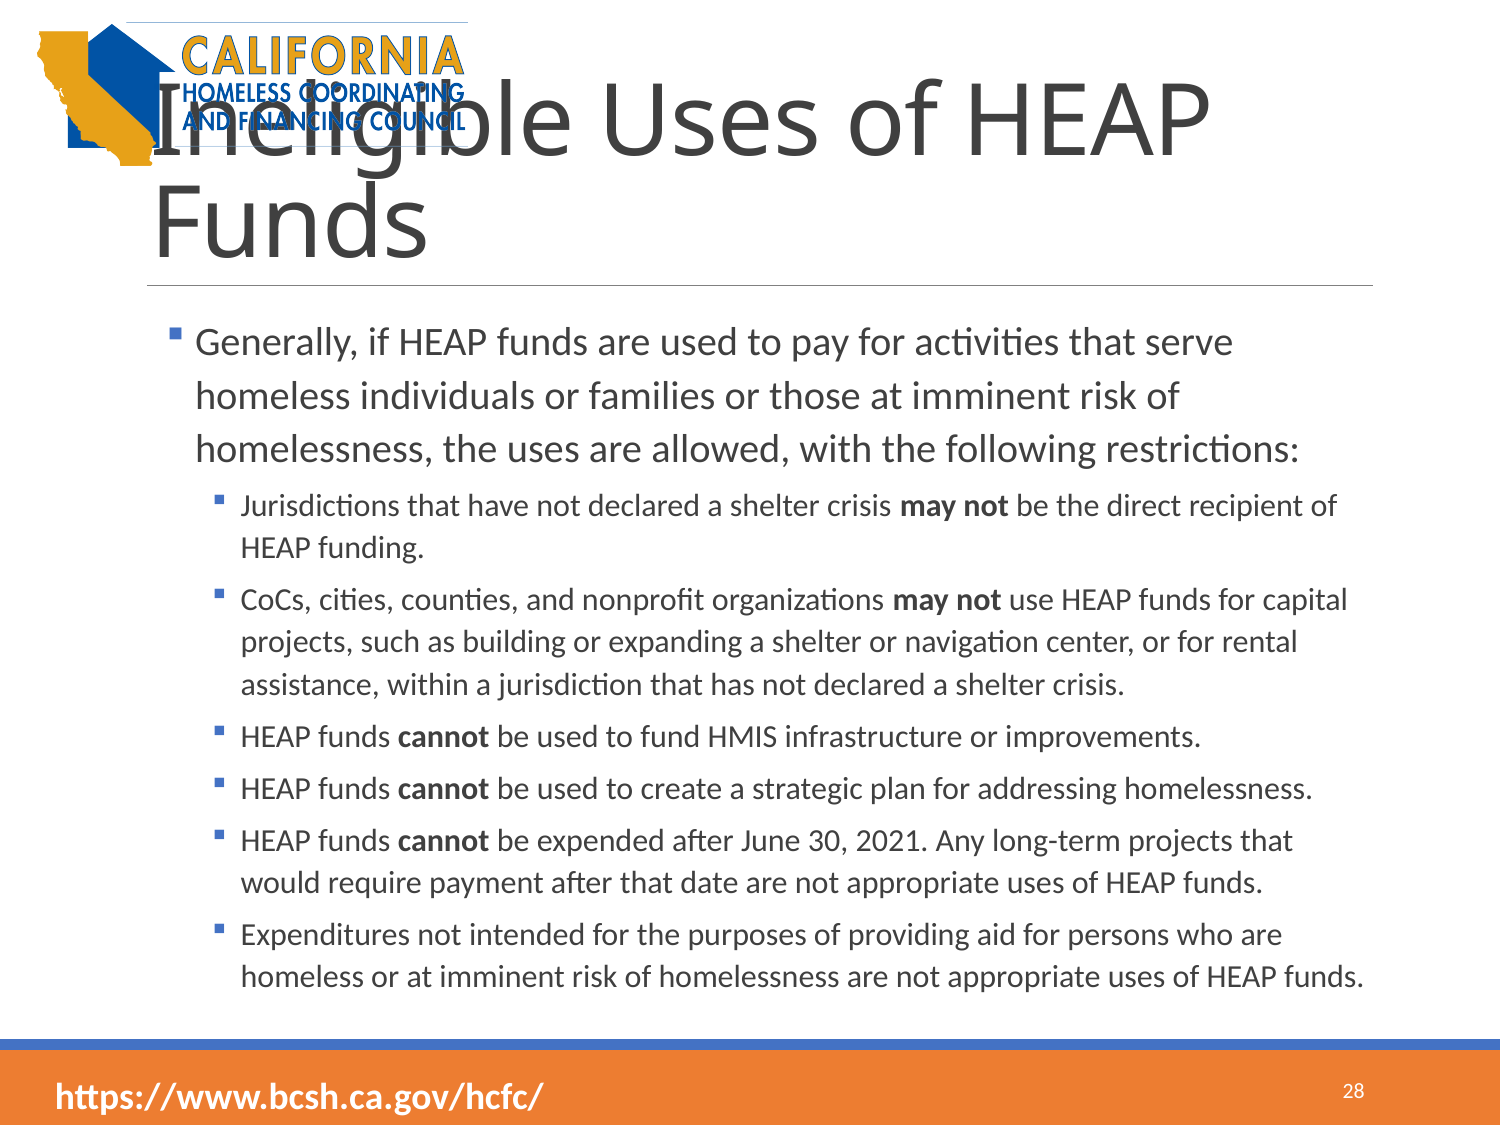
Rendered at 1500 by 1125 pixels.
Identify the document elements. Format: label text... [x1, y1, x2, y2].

list Generally, if HEAP funds are used to pay for activities that serve homeless individuals or families or those at imminent risk of homelessness, the uses are allowed, with the following restrictions: Jurisdictions that have not declared a shelter crisis may not be the direct recipient of HEAP funding. CoCs, cities, counties, and nonprofit organizations may not use HEAP funds for capital projects, such as building or expanding a shelter or navigation center, or for rental assistance, within a jurisdiction that has not declared a shelter crisis. HEAP funds cannot be used to fund HMIS infrastructure or improvements. HEAP funds cannot be used to create a strategic plan for addressing homelessness. HEAP funds cannot be expended after June 30, 2021. Any long-term projects that would require payment after that date are not appropriate uses of HEAP funds. Expenditures not intended for the purposes of providing aid for persons who are homeless or at imminent risk of homelessness are not appropriate uses of HEAP funds. [135, 302, 1373, 1038]
slide_number 28 [1218, 1059, 1380, 1120]
picture [36, 21, 469, 167]
title Ineligible Uses of HEAP Funds [135, 47, 1373, 285]
text_box https://www.bcsh.ca.gov/hcfc/ [40, 1064, 559, 1125]
